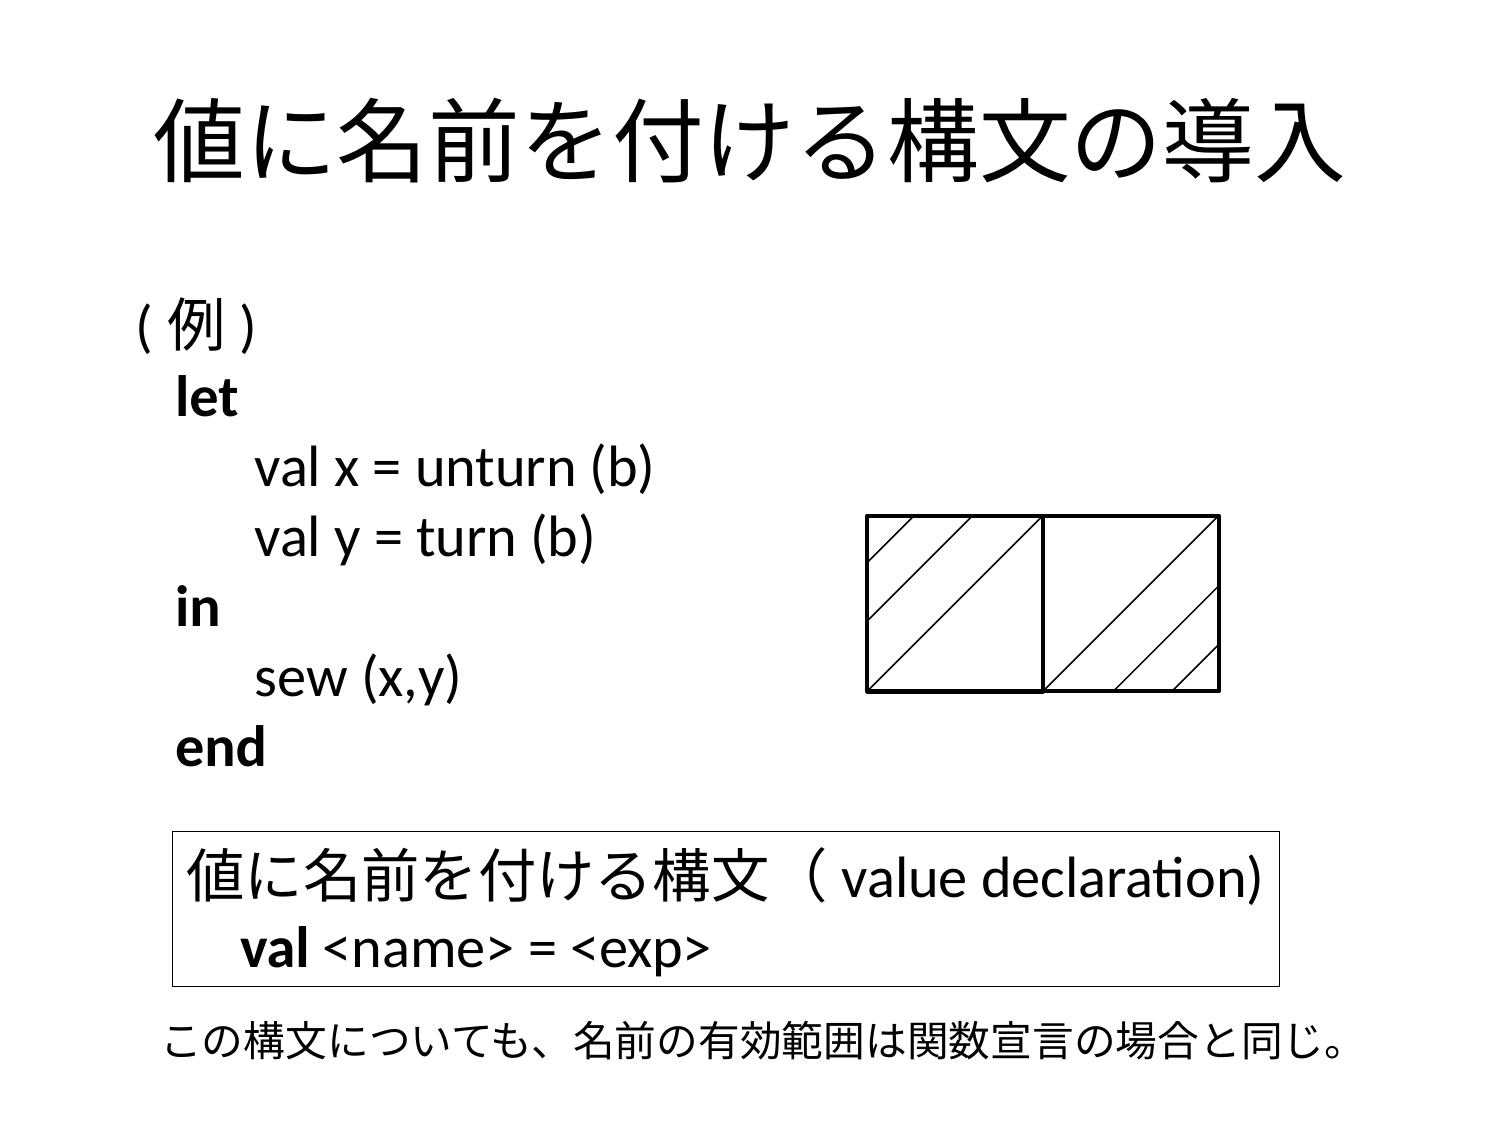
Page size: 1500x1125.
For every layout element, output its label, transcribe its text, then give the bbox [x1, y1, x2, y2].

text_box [1042, 515, 1219, 692]
title 値に名前を付ける構文の導入 [75, 45, 1425, 233]
text_box 値に名前を付ける構文（value declaration) val <name> = <exp> [172, 831, 1280, 987]
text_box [866, 515, 1041, 692]
text_box (例) let val x = unturn (b) val y = turn (b) in sew (x,y) end [120, 281, 671, 786]
text_box この構文についても、名前の有効範囲は関数宣言の場合と同じ。 [145, 1007, 1382, 1073]
